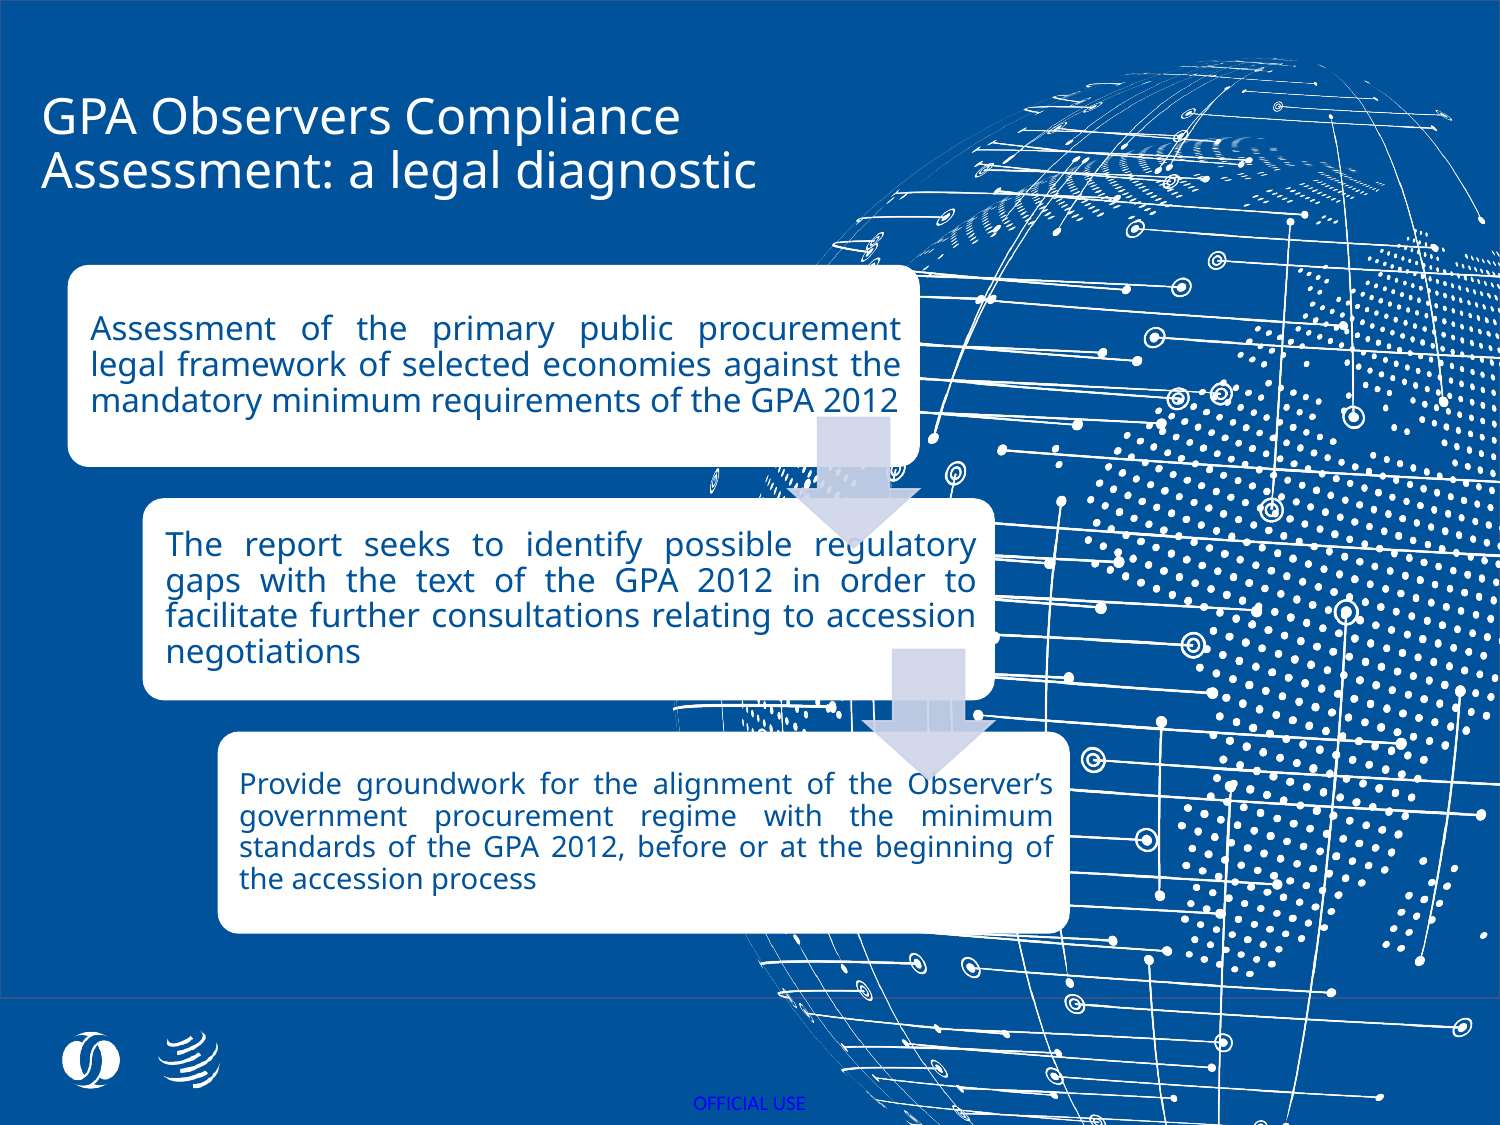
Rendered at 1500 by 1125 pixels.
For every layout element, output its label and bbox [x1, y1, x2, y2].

text_box [0, 0, 656, 999]
text_box [68, 265, 1069, 933]
picture [656, 0, 1500, 1125]
